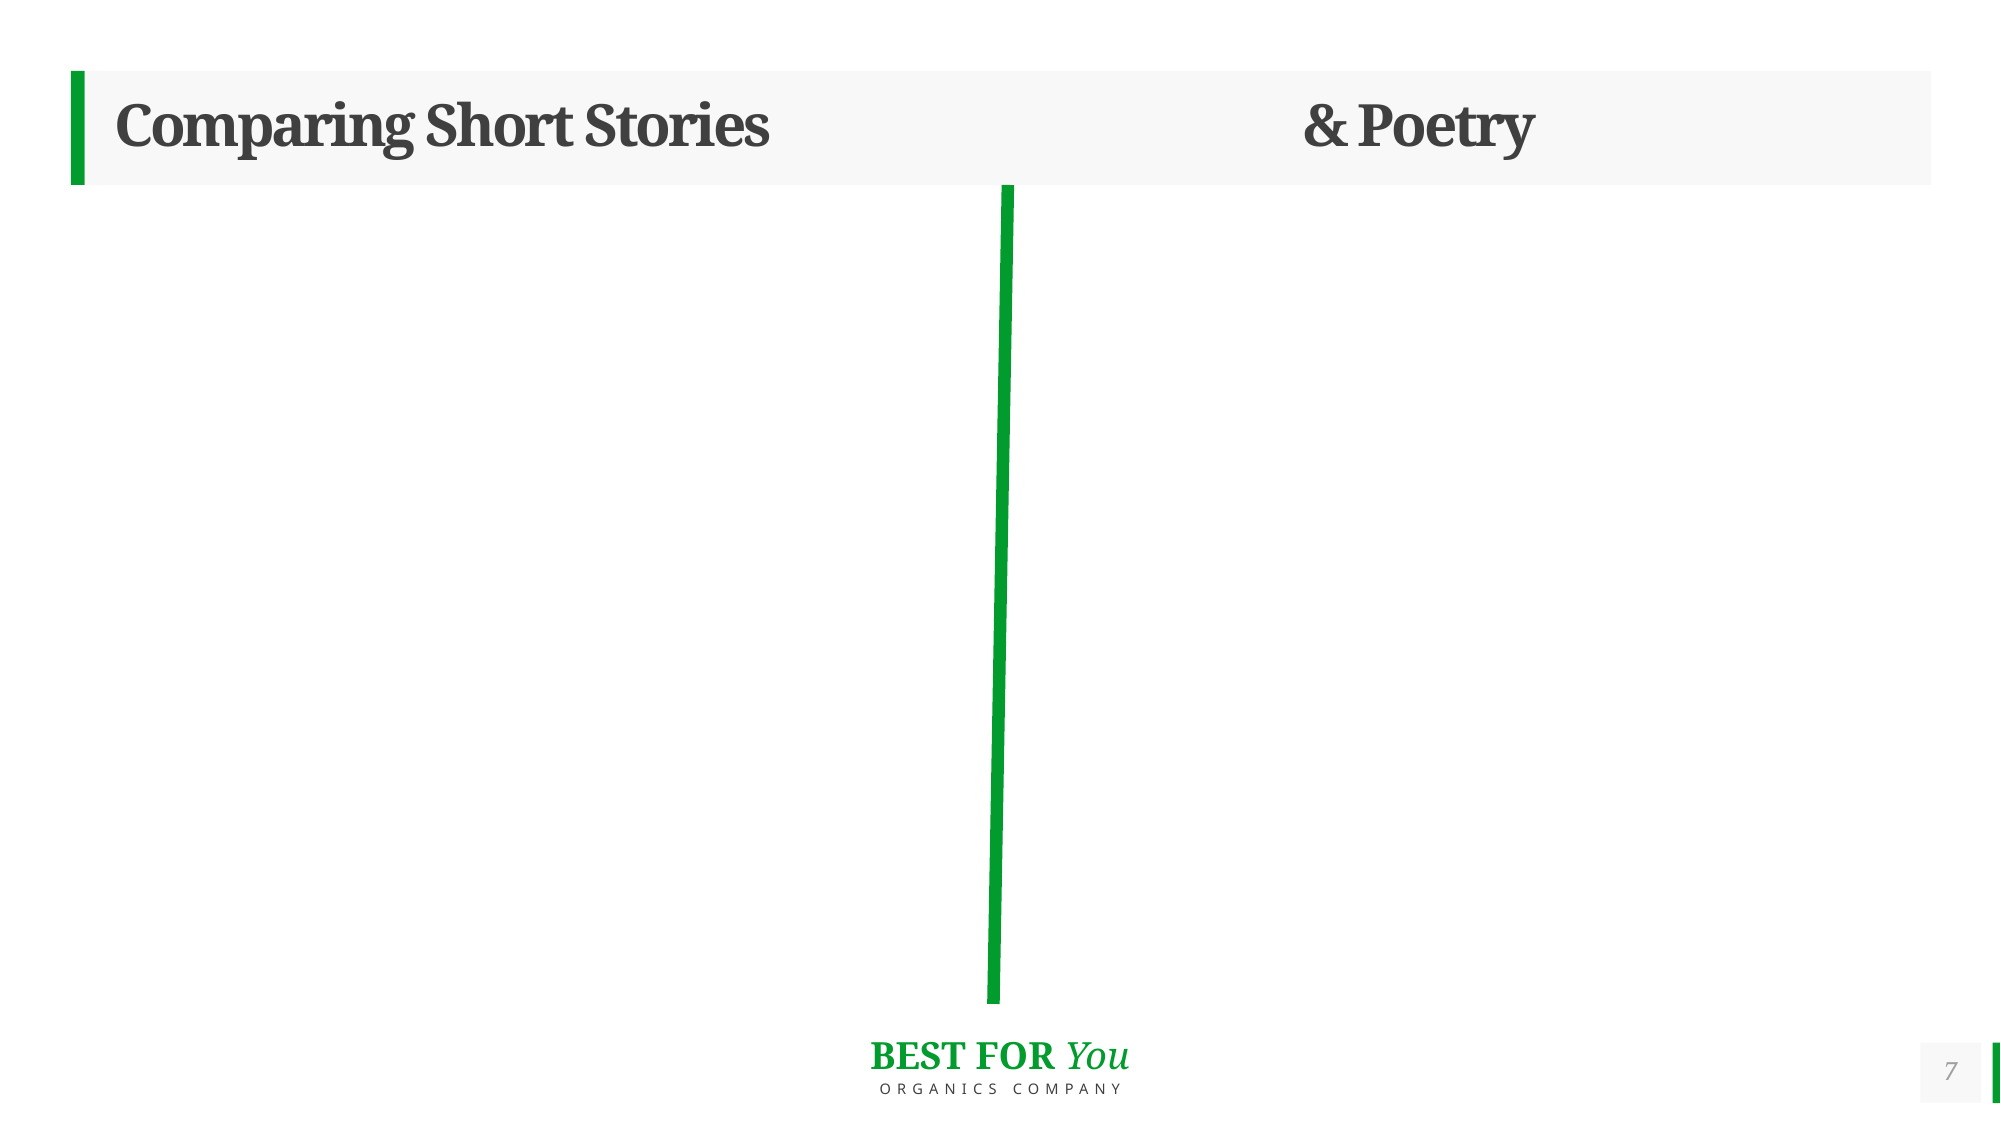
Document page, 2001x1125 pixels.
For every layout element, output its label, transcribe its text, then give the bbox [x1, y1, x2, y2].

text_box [993, 184, 1008, 1004]
slide_number 7 [1920, 1042, 1982, 1103]
title Comparing Short Stories & Poetry [84, 70, 1932, 185]
